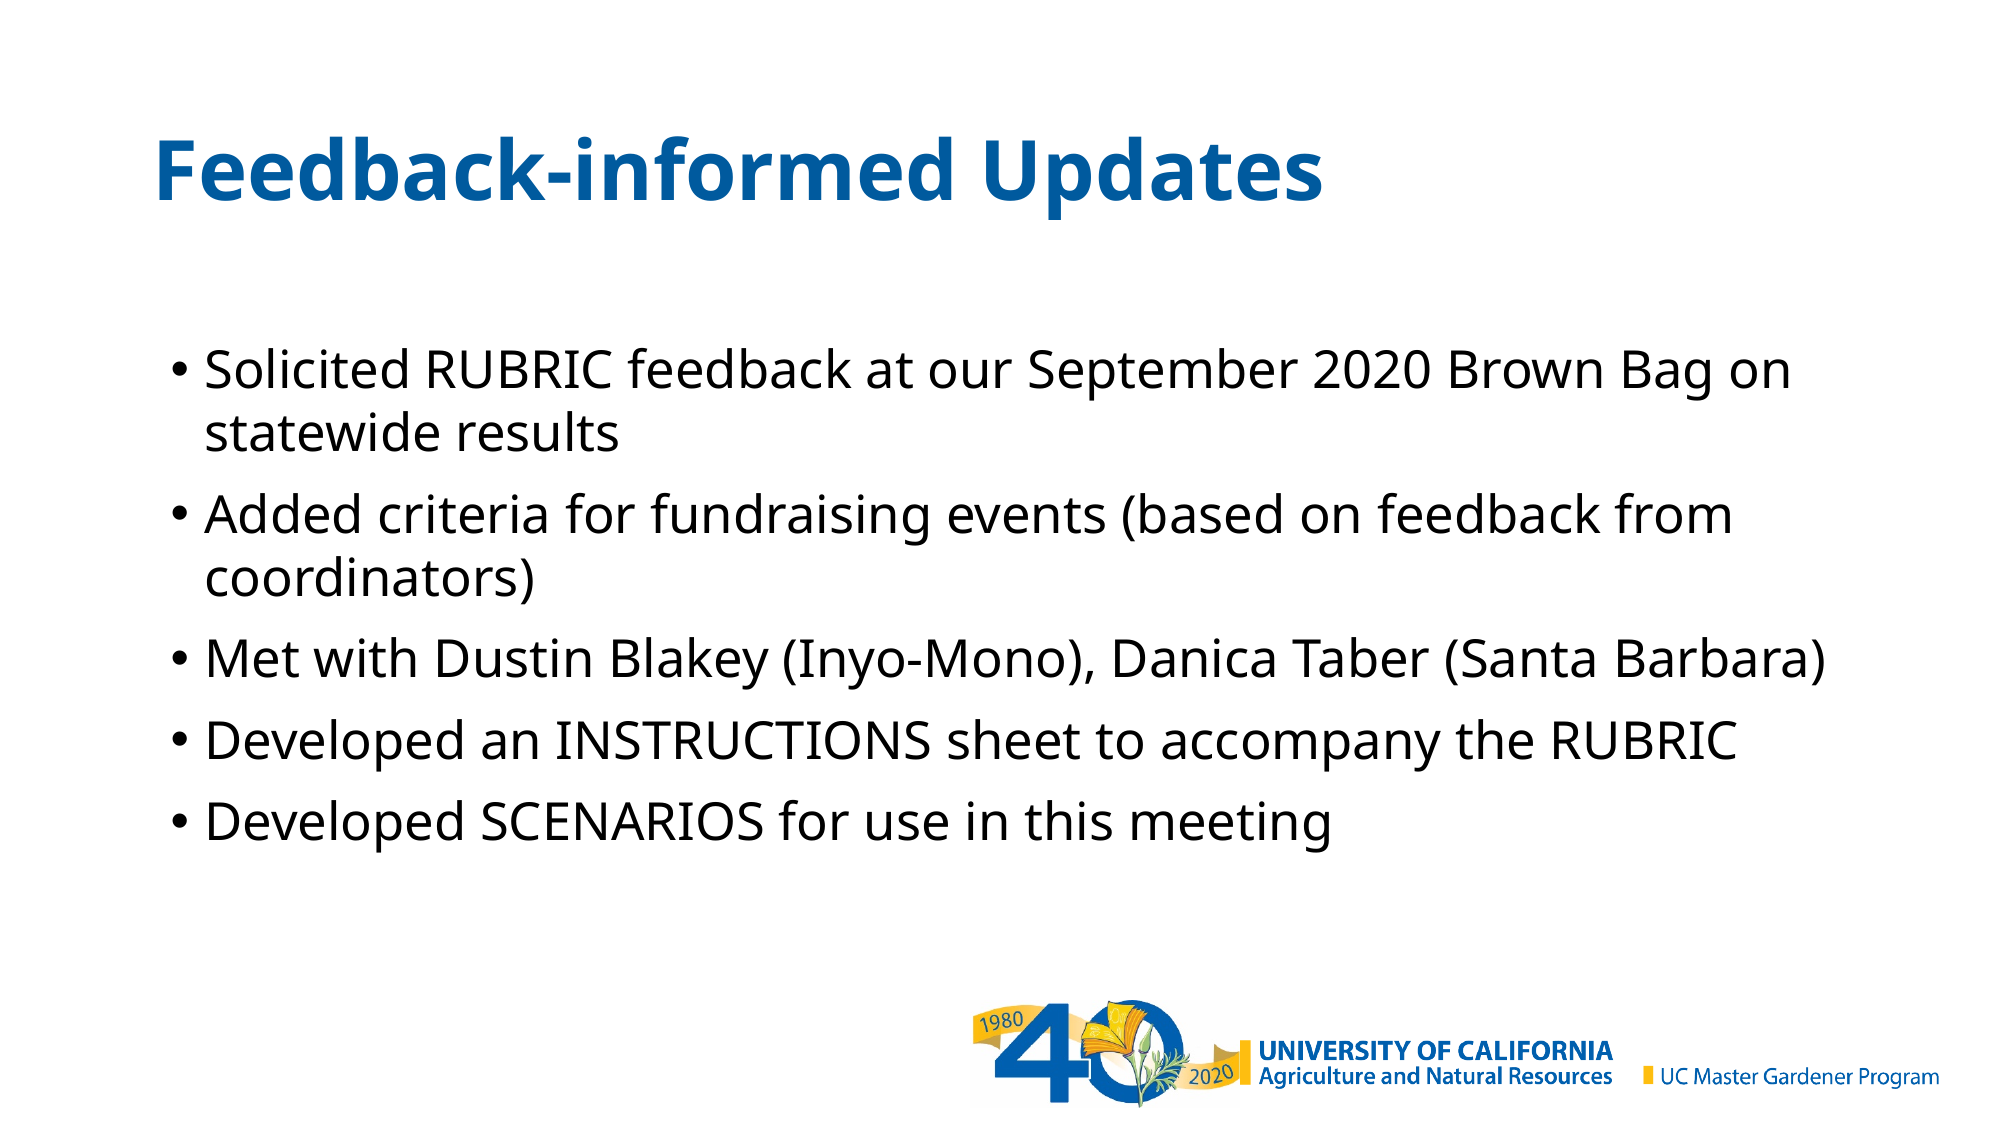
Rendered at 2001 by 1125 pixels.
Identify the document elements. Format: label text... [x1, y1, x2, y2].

picture [970, 979, 2000, 1125]
list Solicited RUBRIC feedback at our September 2020 Brown Bag on statewide results Added criteria for fundraising events (based on feedback from coordinators) Met with Dustin Blakey (Inyo-Mono), Danica Taber (Santa Barbara) Developed an INSTRUCTIONS sheet to accompany the RUBRIC Developed SCENARIOS for use in this meeting [155, 328, 1845, 906]
title Feedback-informed Updates [137, 120, 1863, 300]
